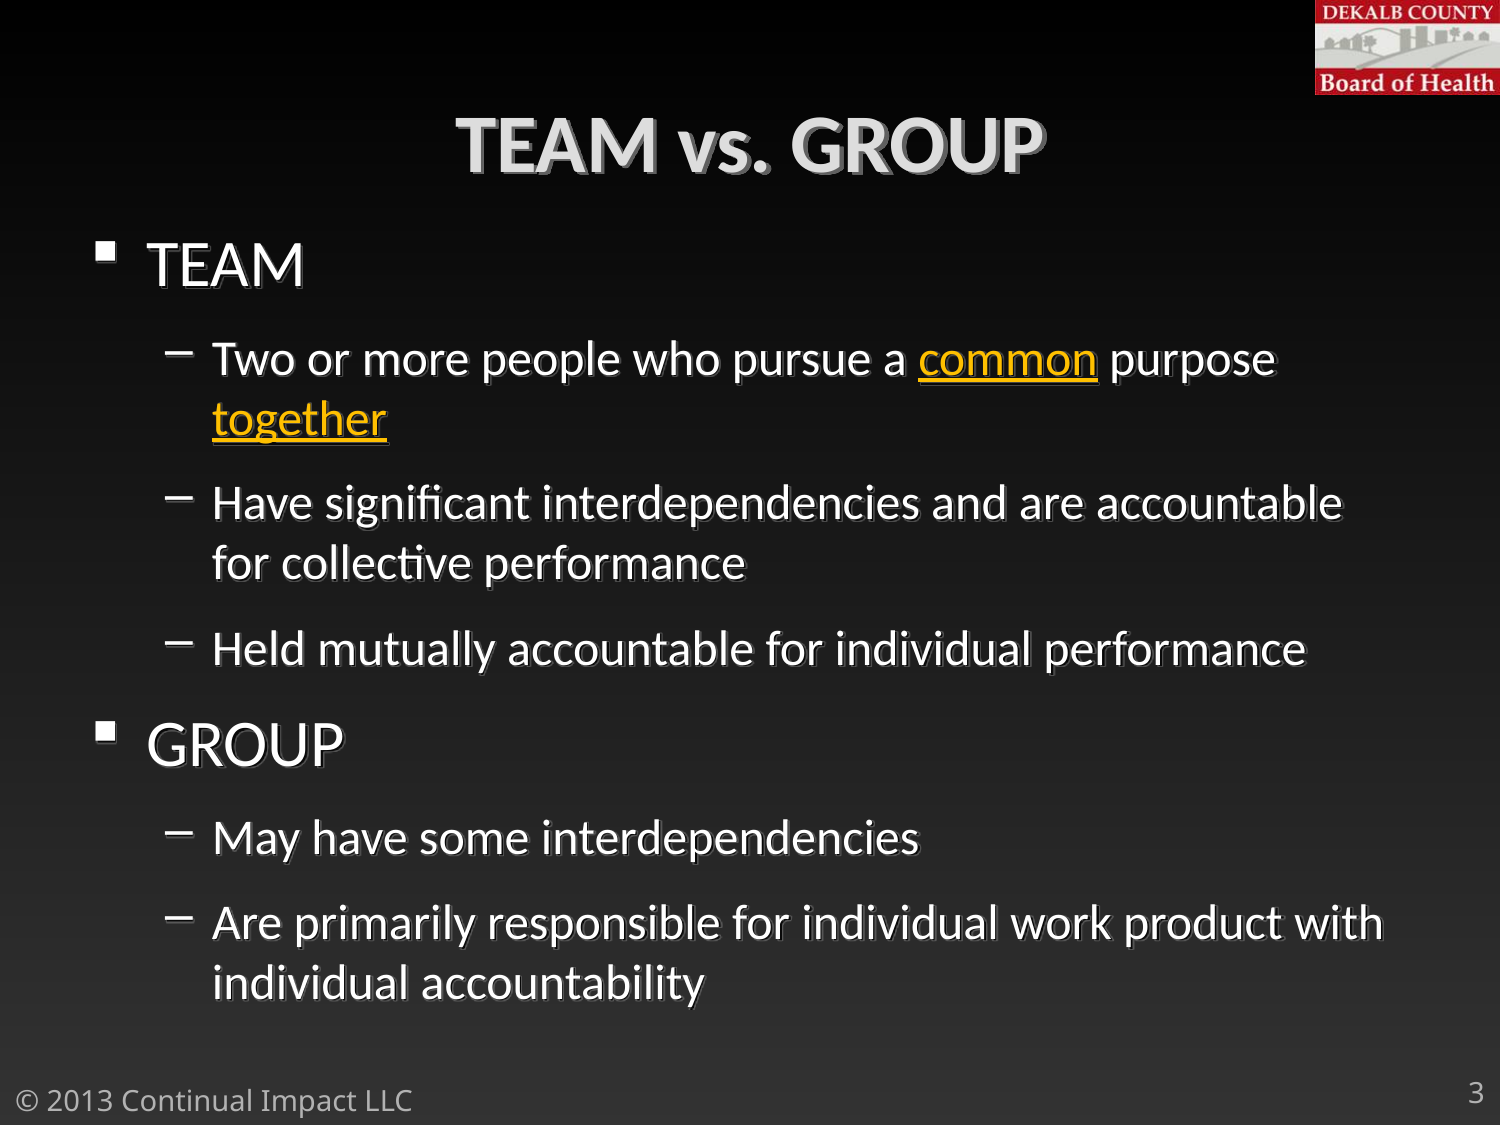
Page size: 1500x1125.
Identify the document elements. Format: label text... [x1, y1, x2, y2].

slide_number 3 [1149, 1067, 1500, 1125]
title TEAM vs. GROUP [75, 45, 1425, 212]
picture [1315, 0, 1500, 95]
list TEAM Two or more people who pursue a common purpose together Have significant interdependencies and are accountable for collective performance Held mutually accountable for individual performance GROUP May have some interdependencies Are primarily responsible for individual work product with individual accountability [75, 212, 1425, 955]
